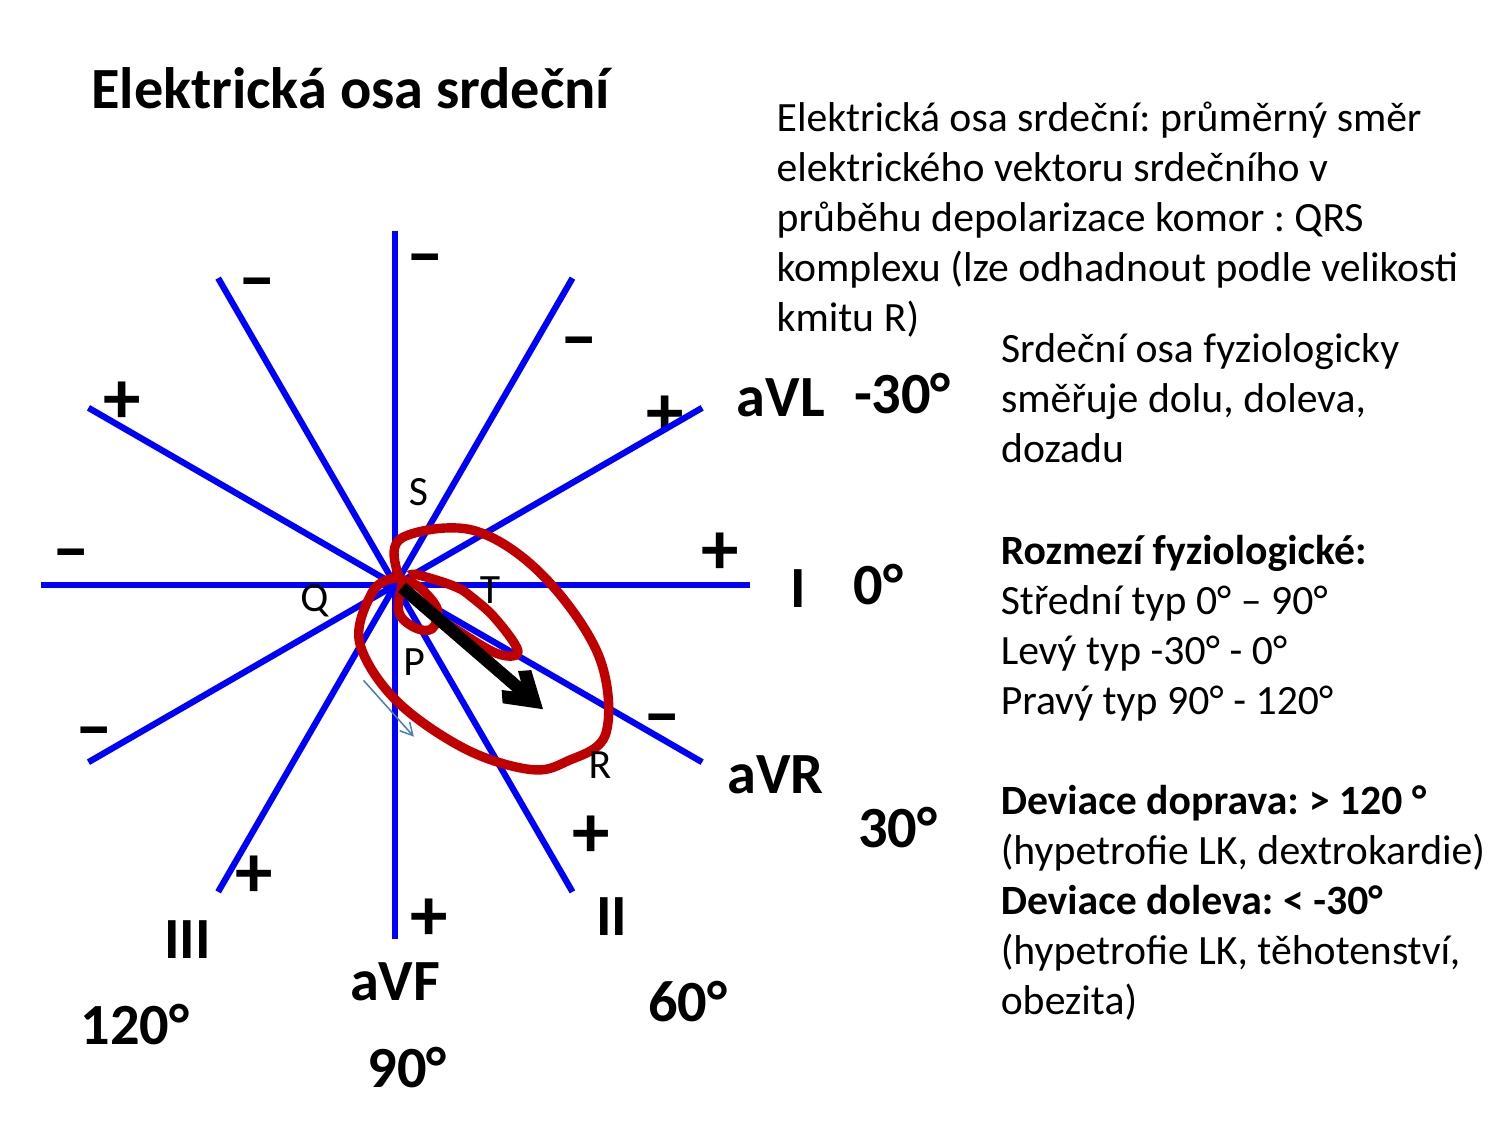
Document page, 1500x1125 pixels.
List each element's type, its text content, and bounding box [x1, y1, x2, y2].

text_box Rozmezí fyziologické: Střední typ 0° – 90° Levý typ -30° - 0° Pravý typ 90° - 120° Deviace doprava: > 120 ° (hypetrofie LK, dextrokardie) Deviace doleva: < -30° (hypetrofie LK, těhotenství, obezita) [986, 515, 1500, 1031]
text_box Elektrická osa srdeční: průměrný směr elektrického vektoru srdečního v průběhu depolarizace komor : QRS komplexu (lze odhadnout podle velikosti kmitu R) [761, 82, 1475, 348]
text_box Srdeční osa fyziologicky směřuje dolu, doleva, dozadu [986, 313, 1447, 478]
text_box Elektrická osa srdeční [76, 42, 850, 128]
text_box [37, 196, 968, 1109]
